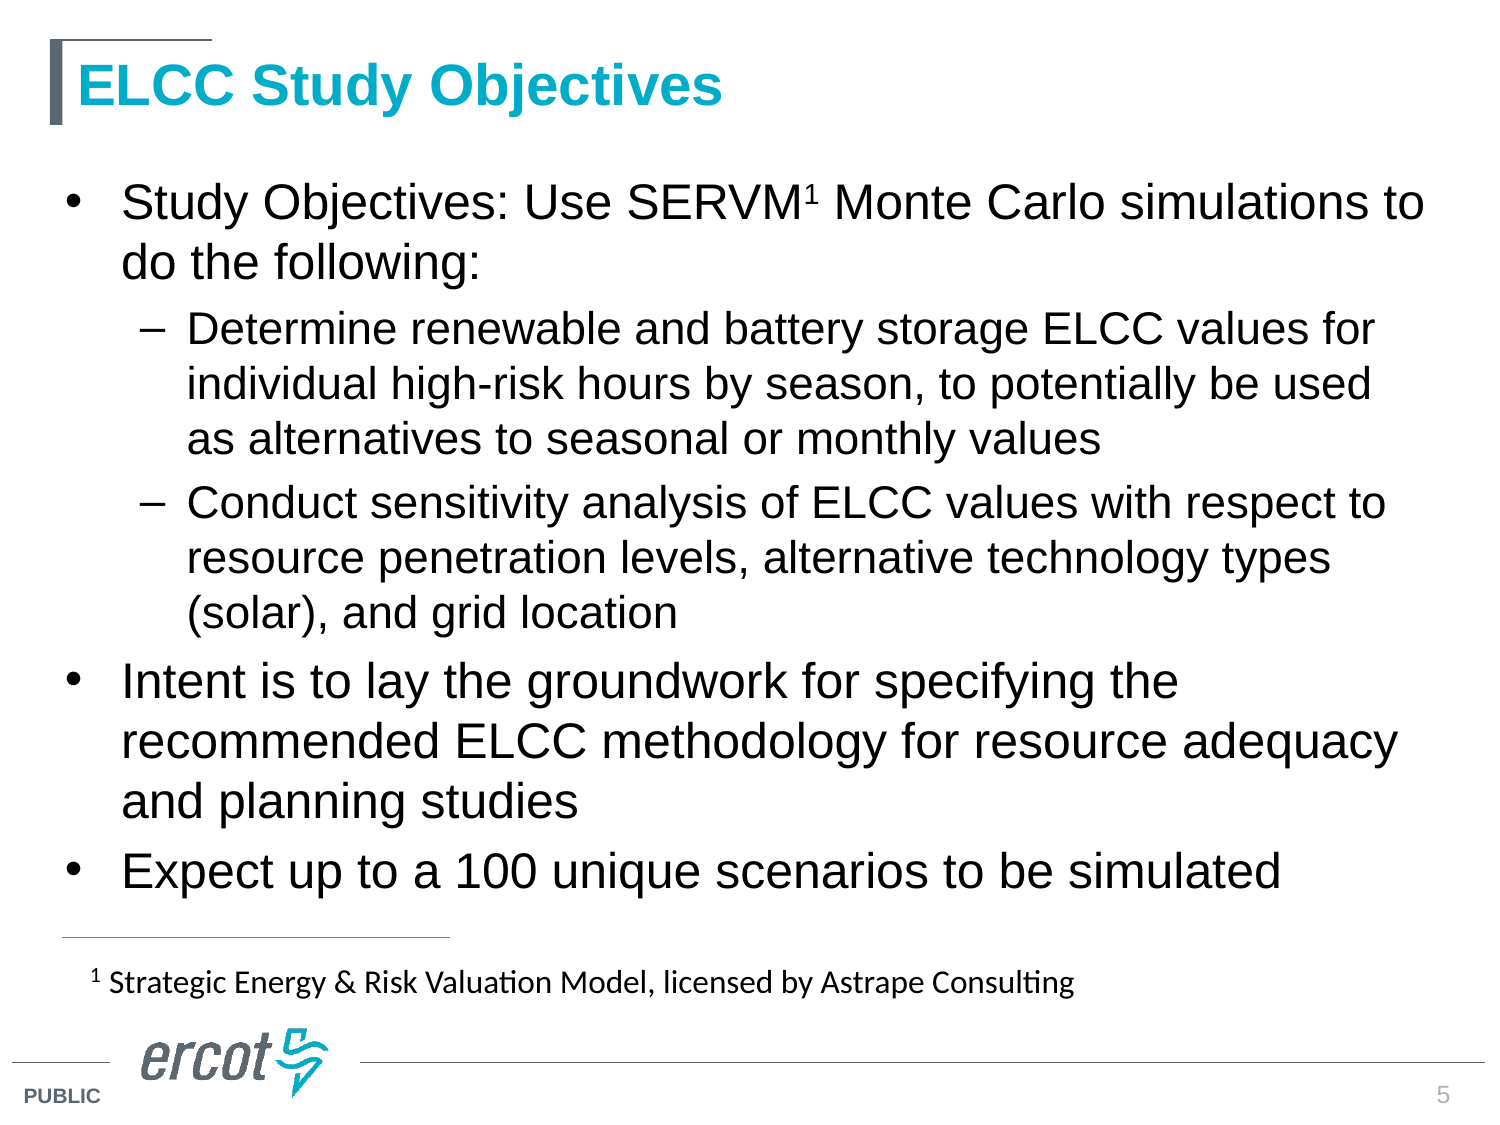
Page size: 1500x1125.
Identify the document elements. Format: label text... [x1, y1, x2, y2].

title ELCC Study Objectives [62, 39, 1450, 150]
text_box 1 Strategic Energy & Risk Valuation Model, licensed by Astrape Consulting [74, 948, 1263, 1009]
picture [137, 1024, 332, 1100]
slide_number 5 [1412, 1074, 1475, 1112]
list Study Objectives: Use SERVM1 Monte Carlo simulations to do the following: Determine renewable and battery storage ELCC values for individual high-risk hours by season, to potentially be used as alternatives to seasonal or monthly values Conduct sensitivity analysis of ELCC values with respect to resource penetration levels, alternative technology types (solar), and grid location Intent is to lay the groundwork for specifying the recommended ELCC methodology for resource adequacy and planning studies Expect up to a 100 unique scenarios to be simulated [50, 162, 1449, 925]
